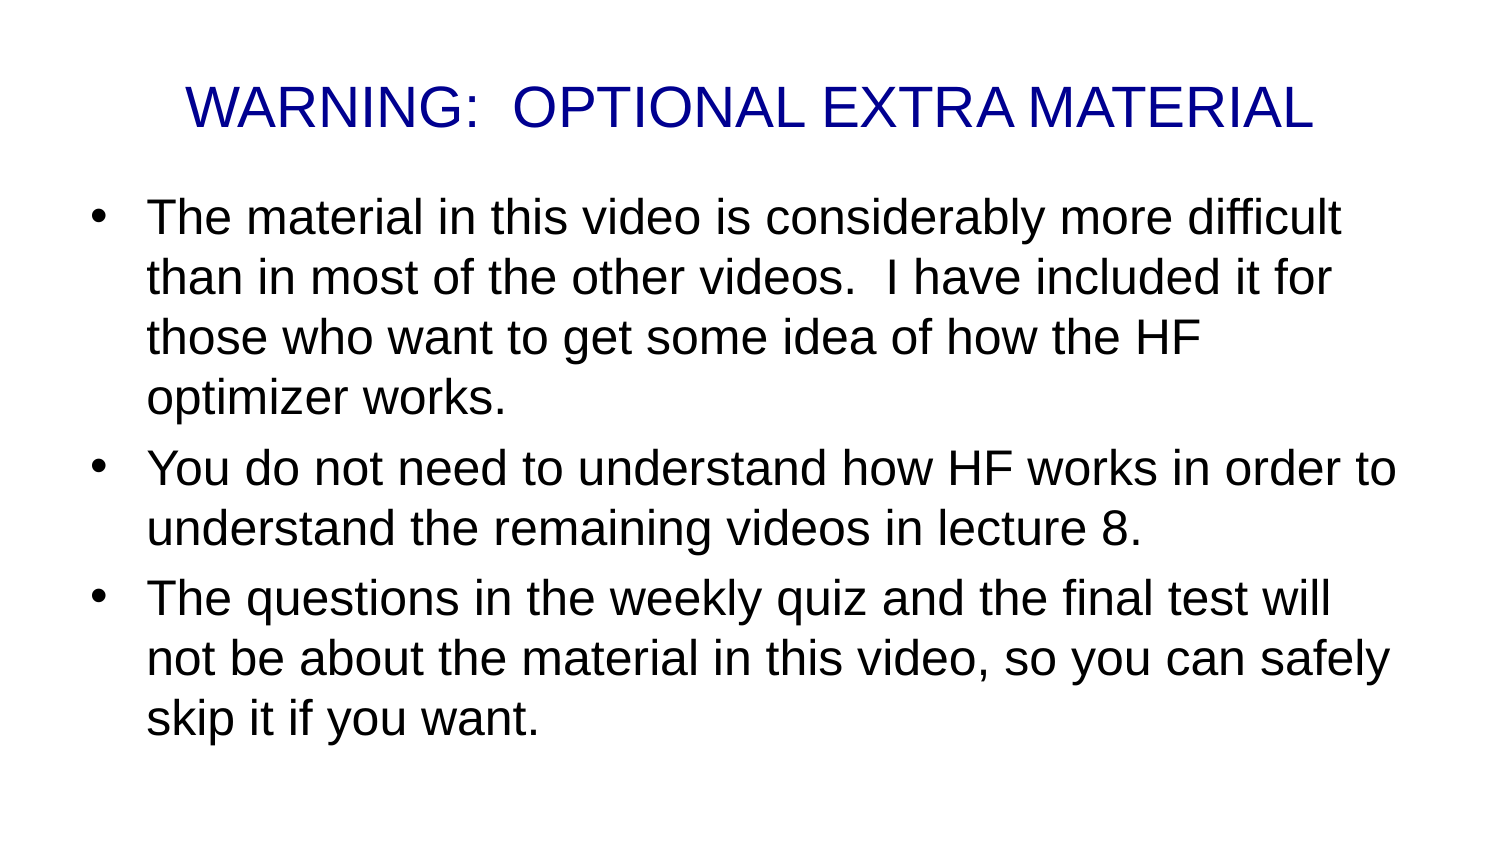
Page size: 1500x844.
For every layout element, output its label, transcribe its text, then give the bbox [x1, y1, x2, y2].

list The material in this video is considerably more difficult than in most of the other videos. I have included it for those who want to get some idea of how the HF optimizer works. You do not need to understand how HF works in order to understand the remaining videos in lecture 8. The questions in the weekly quiz and the final test will not be about the material in this video, so you can safely skip it if you want. [75, 177, 1425, 735]
title WARNING: OPTIONAL EXTRA MATERIAL [75, 33, 1425, 175]
